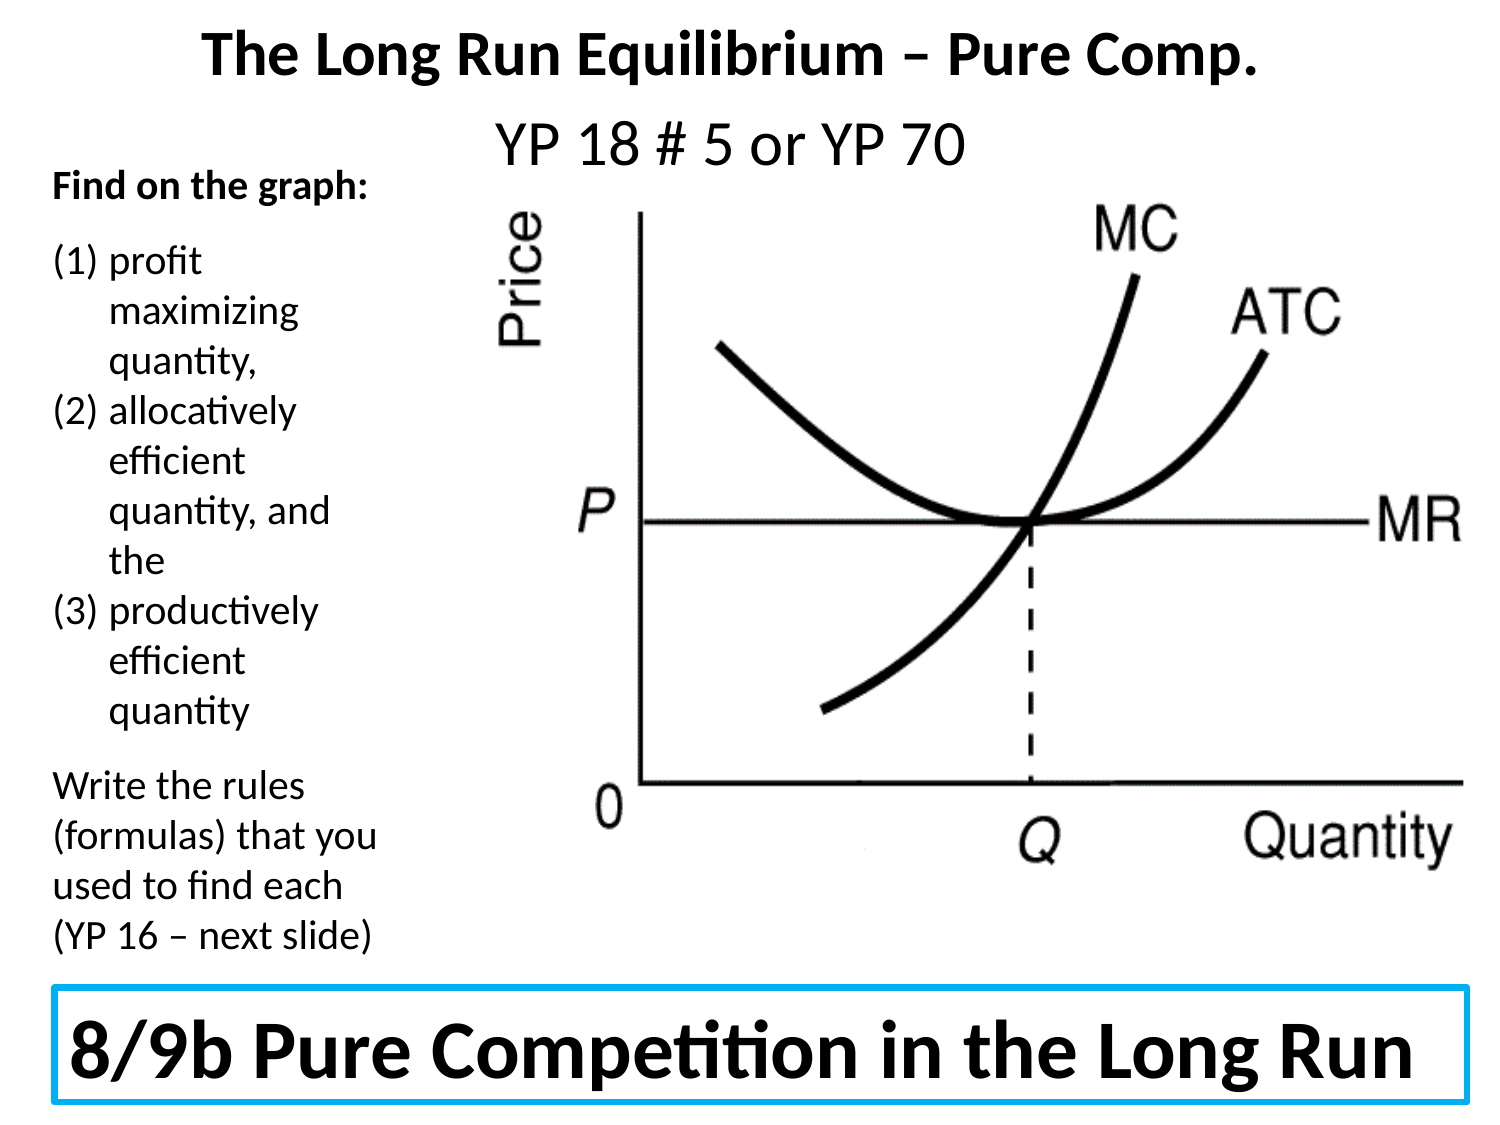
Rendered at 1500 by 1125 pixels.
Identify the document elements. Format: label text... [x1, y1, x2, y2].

text_box 8/9b Pure Competition in the Long Run [54, 987, 1467, 1103]
picture [487, 199, 1468, 888]
list The Long Run Equilibrium – Pure Comp. YP 18 # 5 or YP 70 [24, 3, 1438, 188]
text_box Find on the graph: profit maximizing quantity, allocatively efficient quantity, and the productively efficient quantity Write the rules (formulas) that you used to find each (YP 16 – next slide) [37, 149, 400, 965]
